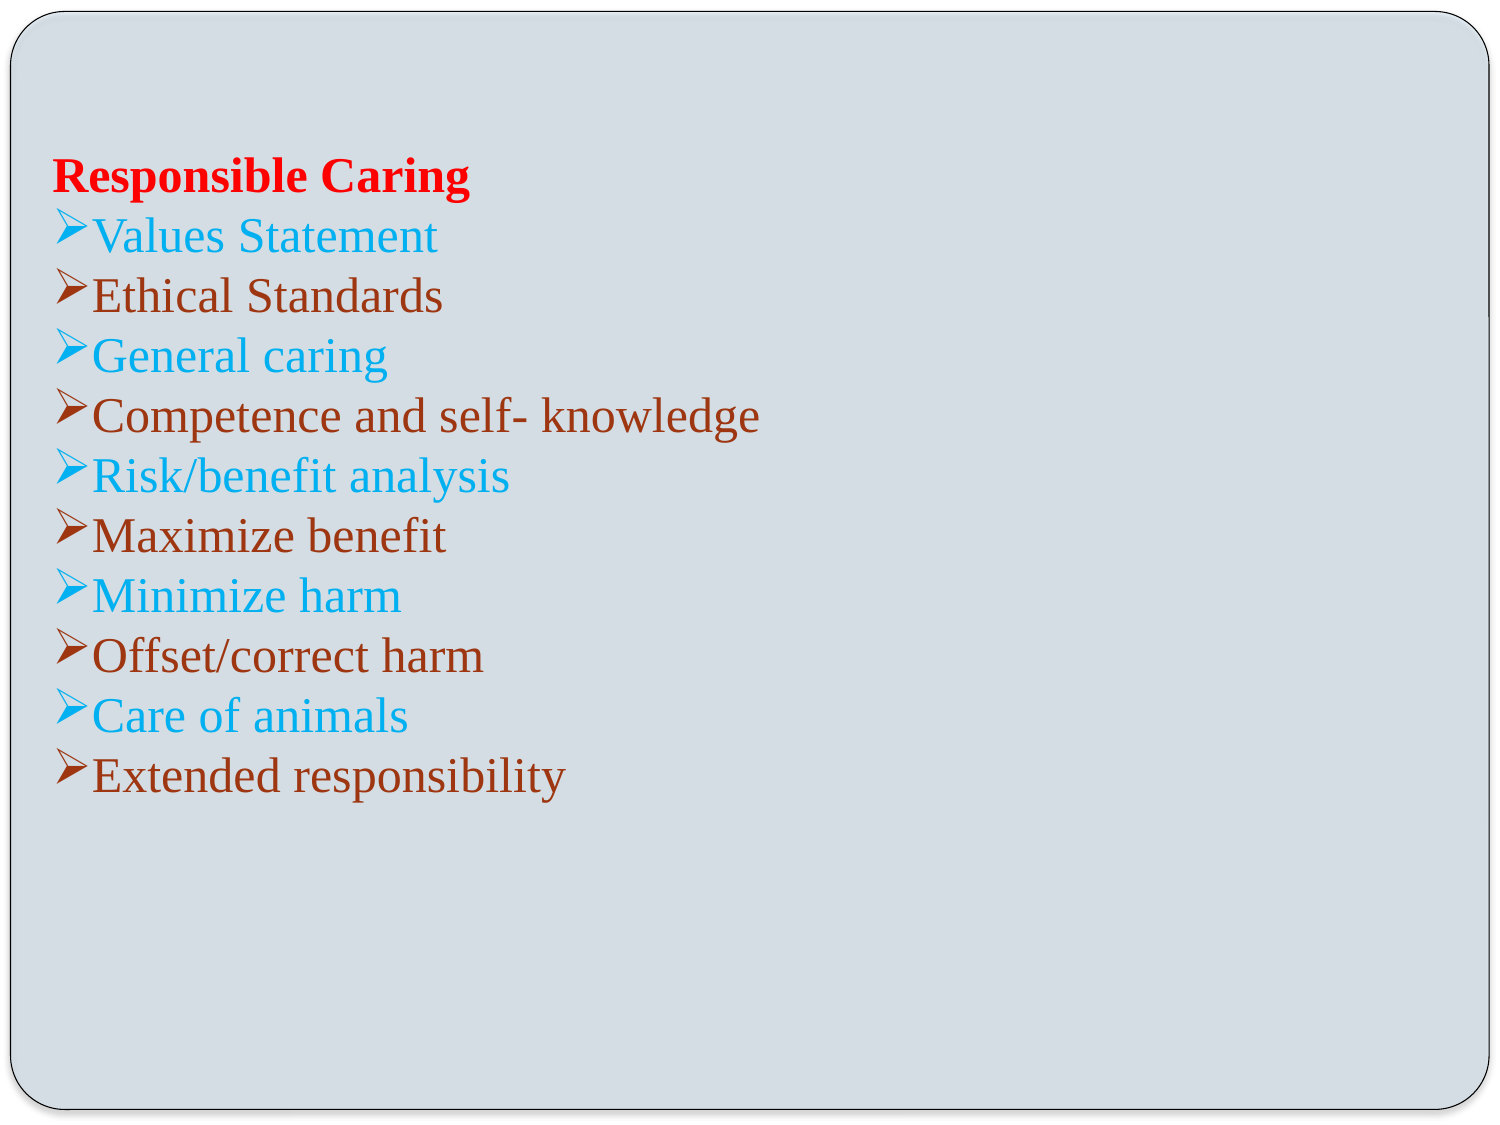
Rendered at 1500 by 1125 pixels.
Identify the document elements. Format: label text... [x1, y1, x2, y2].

text_box Responsible Caring Values Statement Ethical Standards General caring Competence and self- knowledge Risk/benefit analysis Maximize benefit Minimize harm Offset/correct harm Care of animals Extended responsibility [37, 74, 1475, 930]
